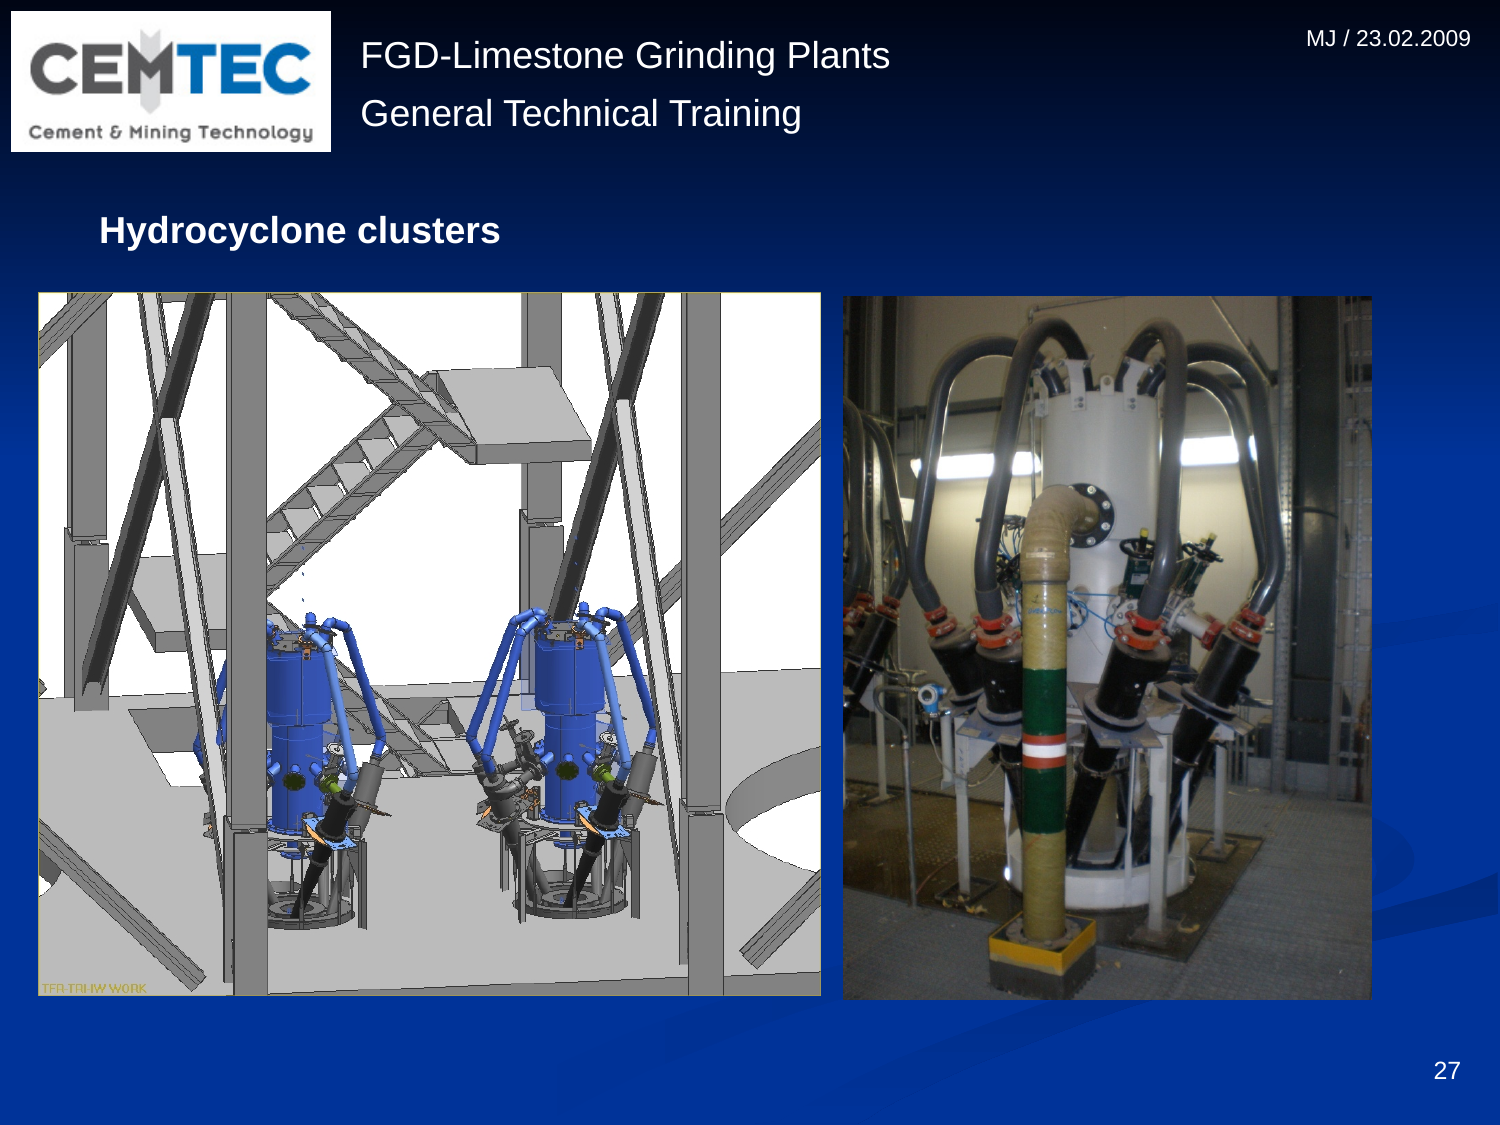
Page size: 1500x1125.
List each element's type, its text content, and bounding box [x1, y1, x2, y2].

slide_number 27 [1126, 1046, 1477, 1125]
picture [38, 292, 821, 997]
text_box Hydrocyclone clusters [84, 199, 516, 259]
picture [843, 296, 1372, 1001]
picture [11, 11, 331, 152]
